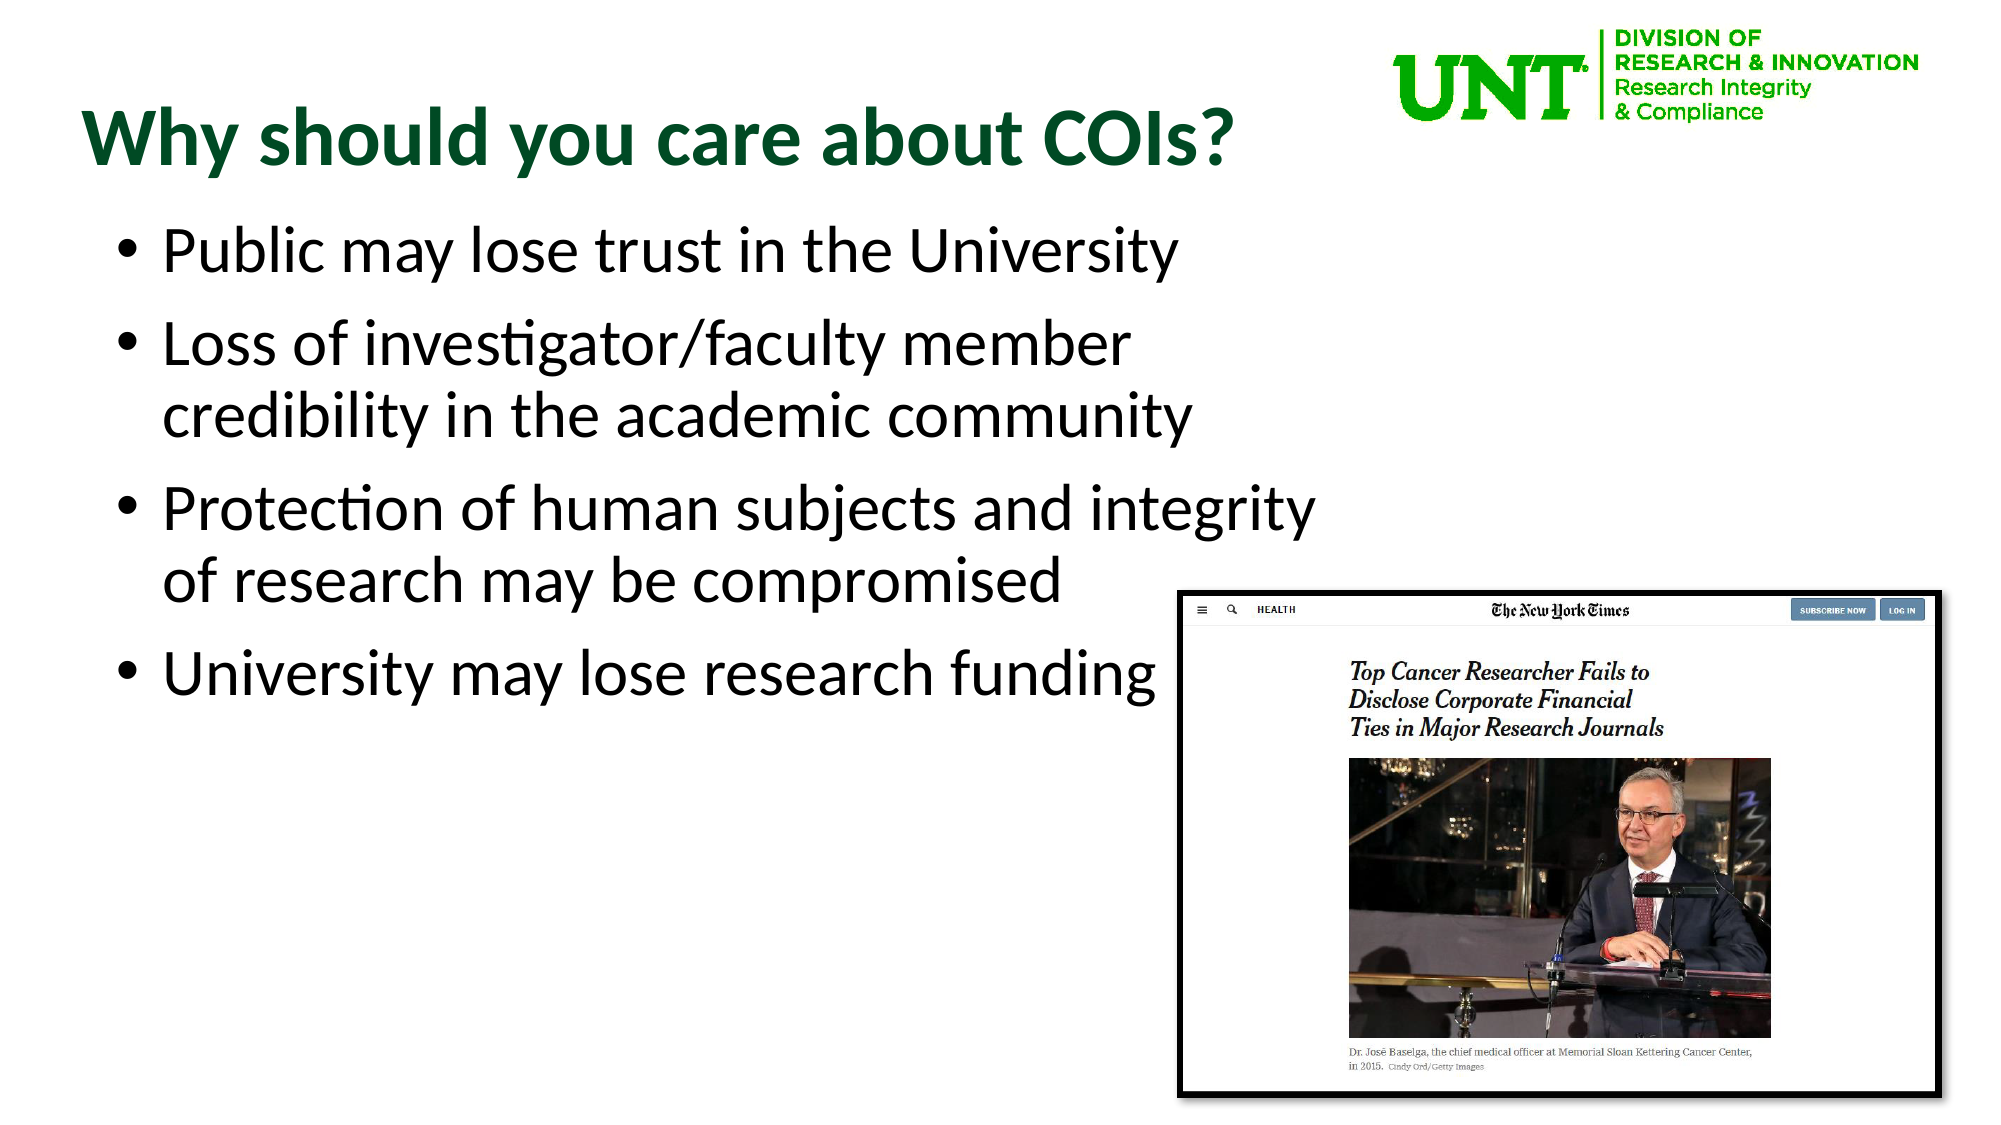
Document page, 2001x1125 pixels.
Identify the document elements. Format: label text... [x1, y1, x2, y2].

picture [1312, 0, 2000, 150]
picture [1183, 595, 1936, 1092]
list Why should you care about COIs? [66, 86, 1321, 230]
list Public may lose trust in the University Loss of investigator/faculty member credibility in the academic community Protection of human subjects and integrity of research may be compromised University may lose research funding [101, 207, 1393, 791]
